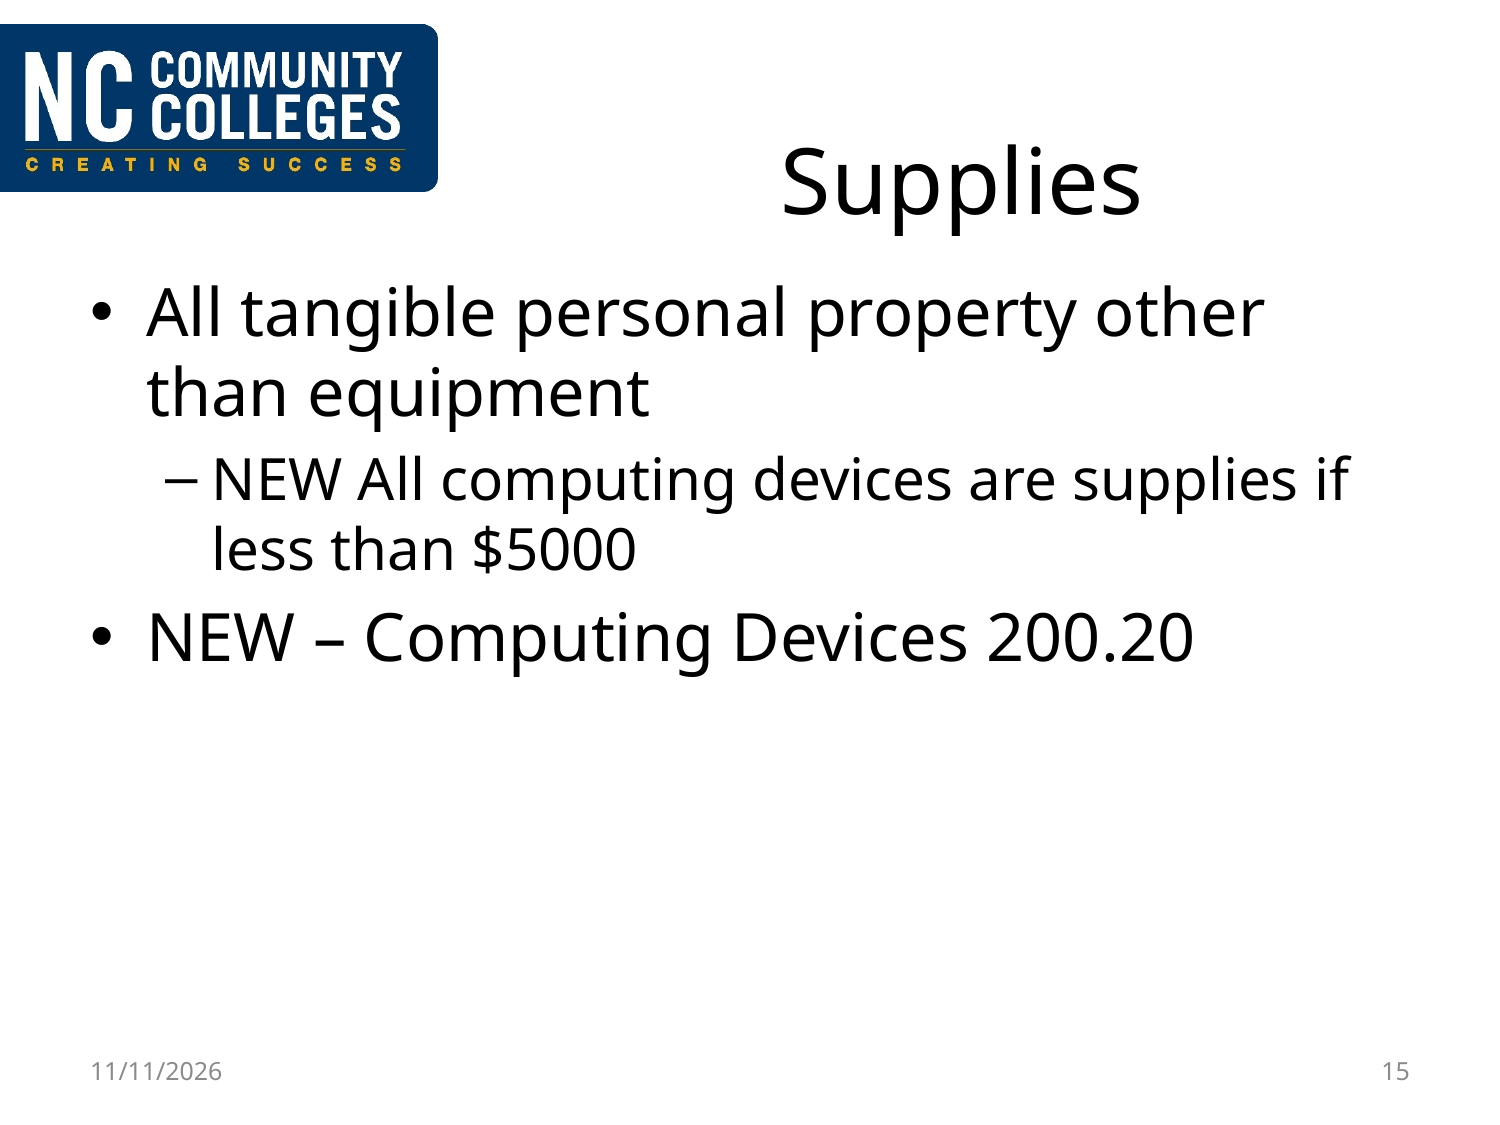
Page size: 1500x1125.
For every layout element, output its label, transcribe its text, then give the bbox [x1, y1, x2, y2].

title Supplies [462, 99, 1463, 255]
picture [0, 24, 438, 192]
slide_number 15 [1074, 1042, 1425, 1103]
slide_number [75, 1042, 425, 1103]
list All tangible personal property other than equipment NEW All computing devices are supplies if less than $5000 NEW – Computing Devices 200.20 [75, 262, 1425, 1005]
